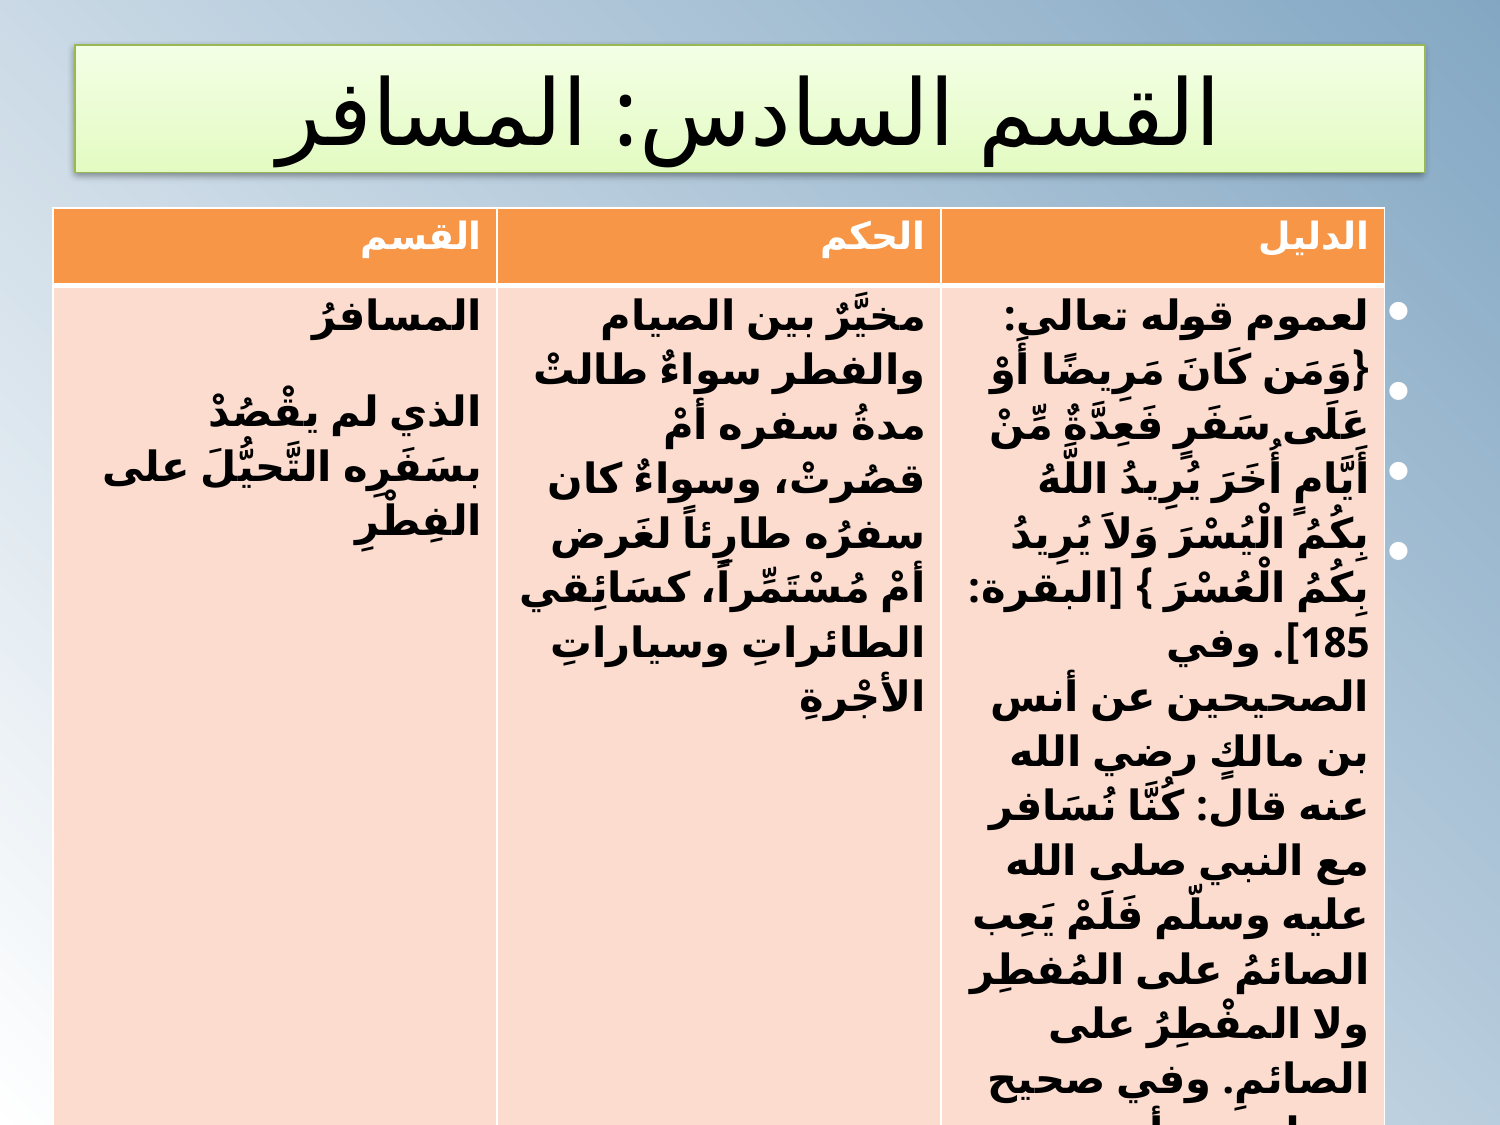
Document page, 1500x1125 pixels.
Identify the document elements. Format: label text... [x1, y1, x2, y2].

table_header الحكم [498, 209, 940, 283]
table_header القسم [54, 209, 496, 283]
list القسم الحكم الدليل الملحوظات [1385, 262, 1425, 1005]
table_cell لعموم قوله تعالى: {وَمَن كَانَ مَرِيضًا أَوْ عَلَى سَفَرٍ فَعِدَّةٌ مِّنْ أَيَّامٍ أُخَرَ يُرِيدُ اللَّهُ بِكُمُ الْيُسْرَ وَلاَ يُرِيدُ بِكُمُ الْعُسْرَ } [البقرة: 185]. وفي الصحيحين عن أنس بن مالكٍ رضي الله عنه قال: كُنَّا نُسَافر مع النبي صلى الله عليه وسلّم فَلَمْ يَعِب الصائمُ على المُفطِر ولا المفْطِرُ على الصائمِ. وفي صحيح مسلم عن أبي سعيدٍ الخدريِّ رضي الله عنه قال: يَرْونَ أنَّ مَنْ وجَدَ قُوَّة فصَام فإنَّ ذلك حَسَنٌ، ويرونَ أنَّ منْ وجَدَ ضعْفاً فأفْطرَ فإنَّ ذلك حَسَنٌ. [942, 288, 1384, 1125]
table_cell مخيَّرٌ بين الصيام والفطر سواءٌ طالتْ مدةُ سفره أمْ قصُرتْ، وسواءٌ كان سفرُه طارِئاً لغَرض أمْ مُسْتَمِّراً، كسَائِقي الطائراتِ وسياراتِ الأجْرةِ [498, 288, 940, 1125]
table_cell المسافرُ الذي لم يقْصُدْ بسَفَرِه التَّحيُّلَ على الفِطْرِ [54, 288, 496, 1125]
table_header الدليل [942, 209, 1384, 283]
title القسم السادس: المسافر [74, 44, 1426, 173]
